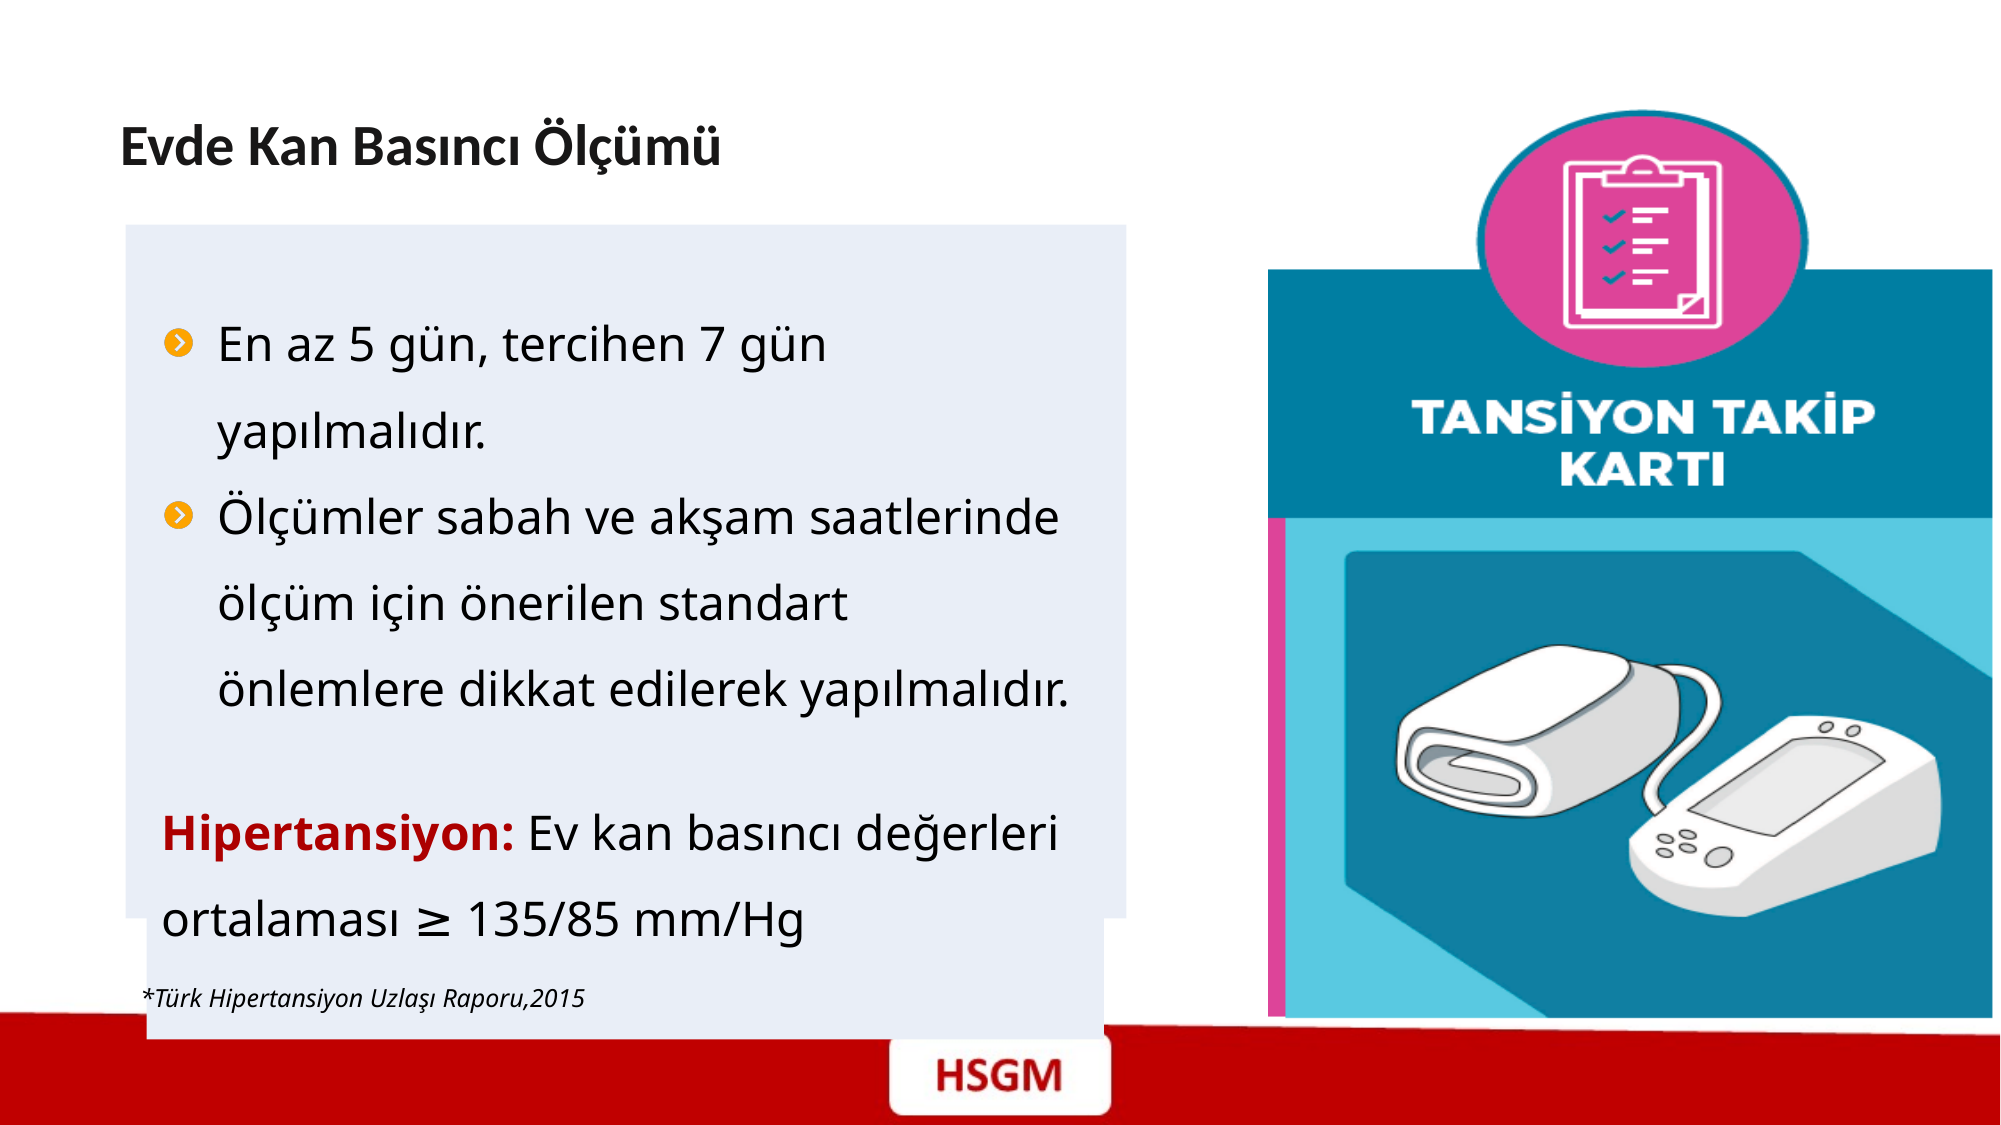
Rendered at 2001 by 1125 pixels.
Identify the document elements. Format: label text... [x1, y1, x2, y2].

text_box Evde Kan Basıncı Ölçümü [105, 99, 1268, 185]
picture [0, 0, 2001, 1125]
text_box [125, 224, 1127, 961]
text_box *Türk Hipertansiyon Uzlaşı Raporu,2015 [125, 975, 1002, 1021]
